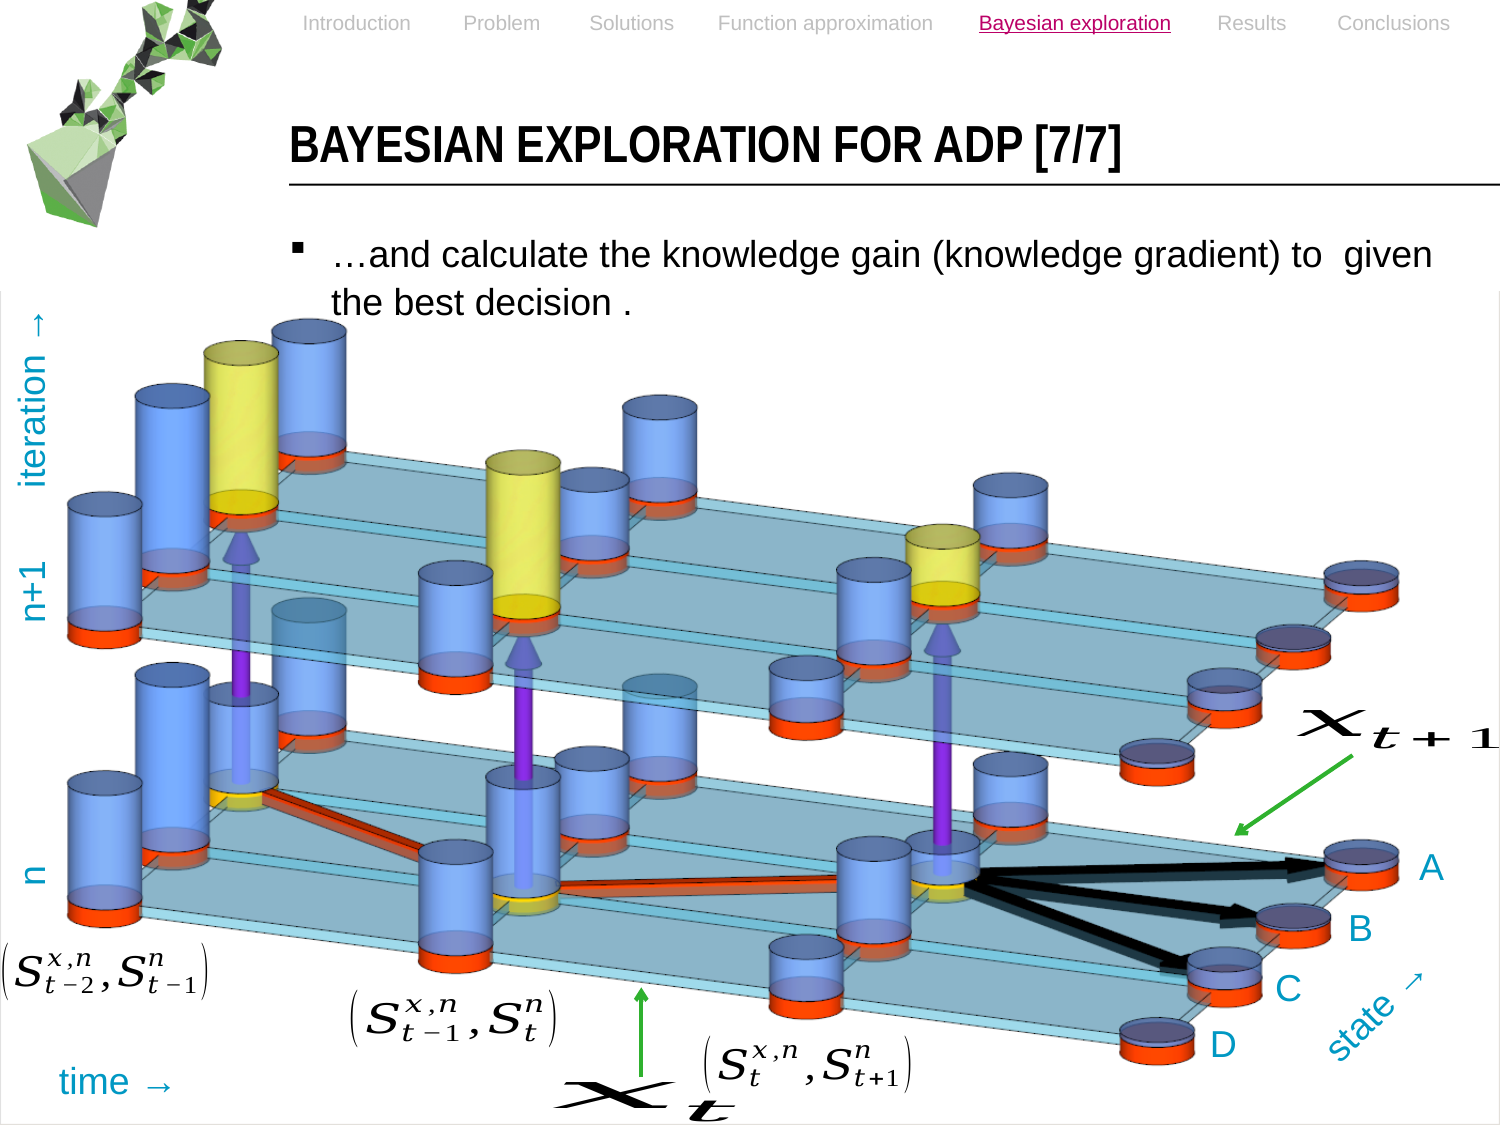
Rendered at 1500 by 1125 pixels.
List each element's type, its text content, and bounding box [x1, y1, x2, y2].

title BAYESIAN EXPLORATION FOR ADP [7/7] [289, 59, 1458, 173]
text_box [939, 267, 1096, 275]
text_box [863, 267, 940, 275]
text_box Conclusions [1315, 0, 1473, 45]
text_box Problem [441, 0, 563, 45]
text_box [811, 267, 865, 275]
text_box [1272, 267, 1358, 275]
text_box Results [1197, 0, 1307, 45]
text_box [1146, 267, 1273, 275]
picture [0, 0, 1500, 1125]
text_box Introduction [284, 0, 433, 45]
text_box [1234, 754, 1353, 836]
text_box Function approximation [698, 0, 953, 45]
text_box [287, 267, 813, 275]
text_box Solutions [571, 0, 693, 45]
text_box [1356, 267, 1500, 276]
text_box [1094, 267, 1148, 275]
text_box Bayesian exploration [960, 0, 1189, 45]
